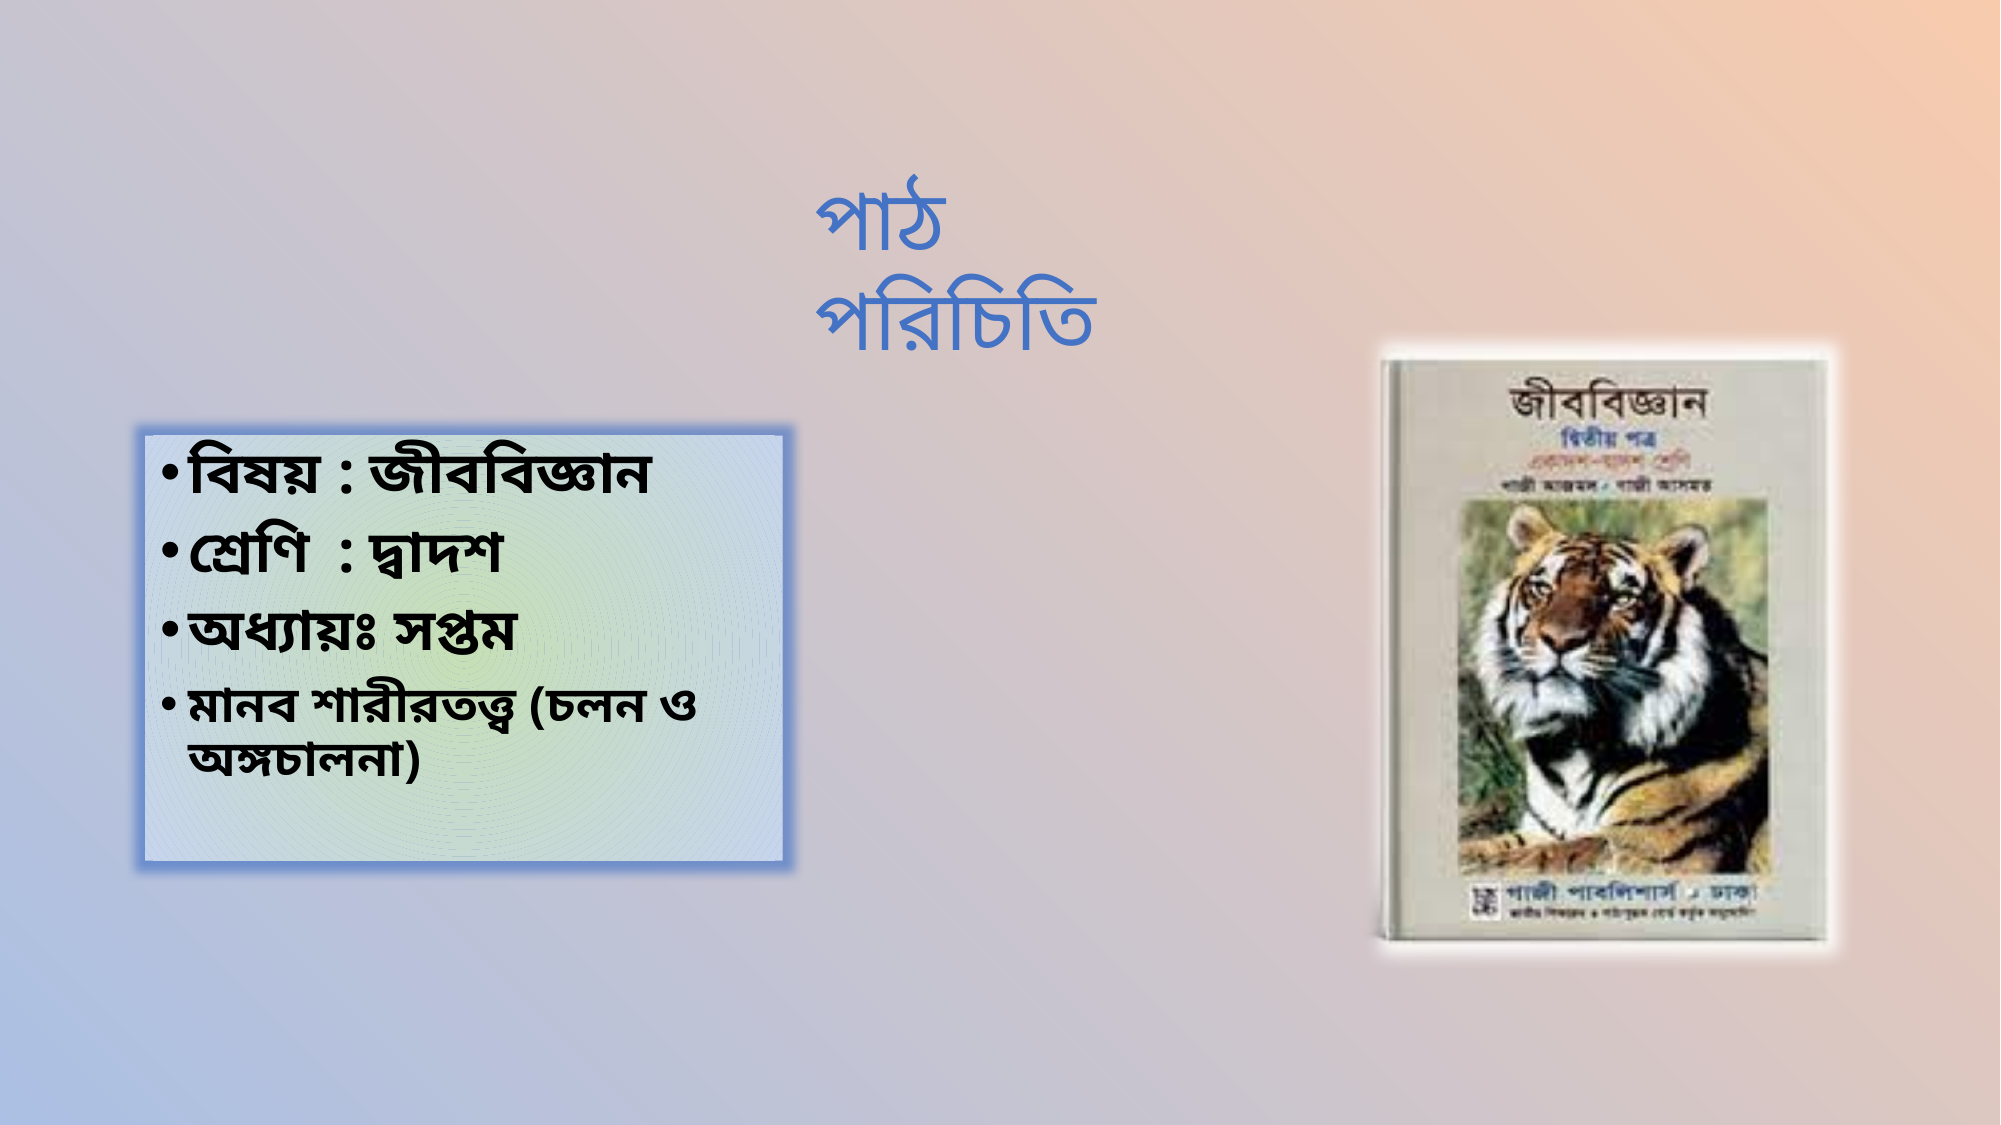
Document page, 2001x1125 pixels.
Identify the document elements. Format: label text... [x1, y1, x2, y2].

picture [1362, 325, 1855, 972]
text_box বিষয় : জীববিজ্ঞান শ্রেণি : দ্বাদশ অধ্যায়ঃ সপ্তম মানব শারীরতত্ত্ব (চলন ও অঙ্গচালনা) [145, 435, 783, 861]
text_box পাঠ পরিচিতি [799, 159, 1183, 375]
